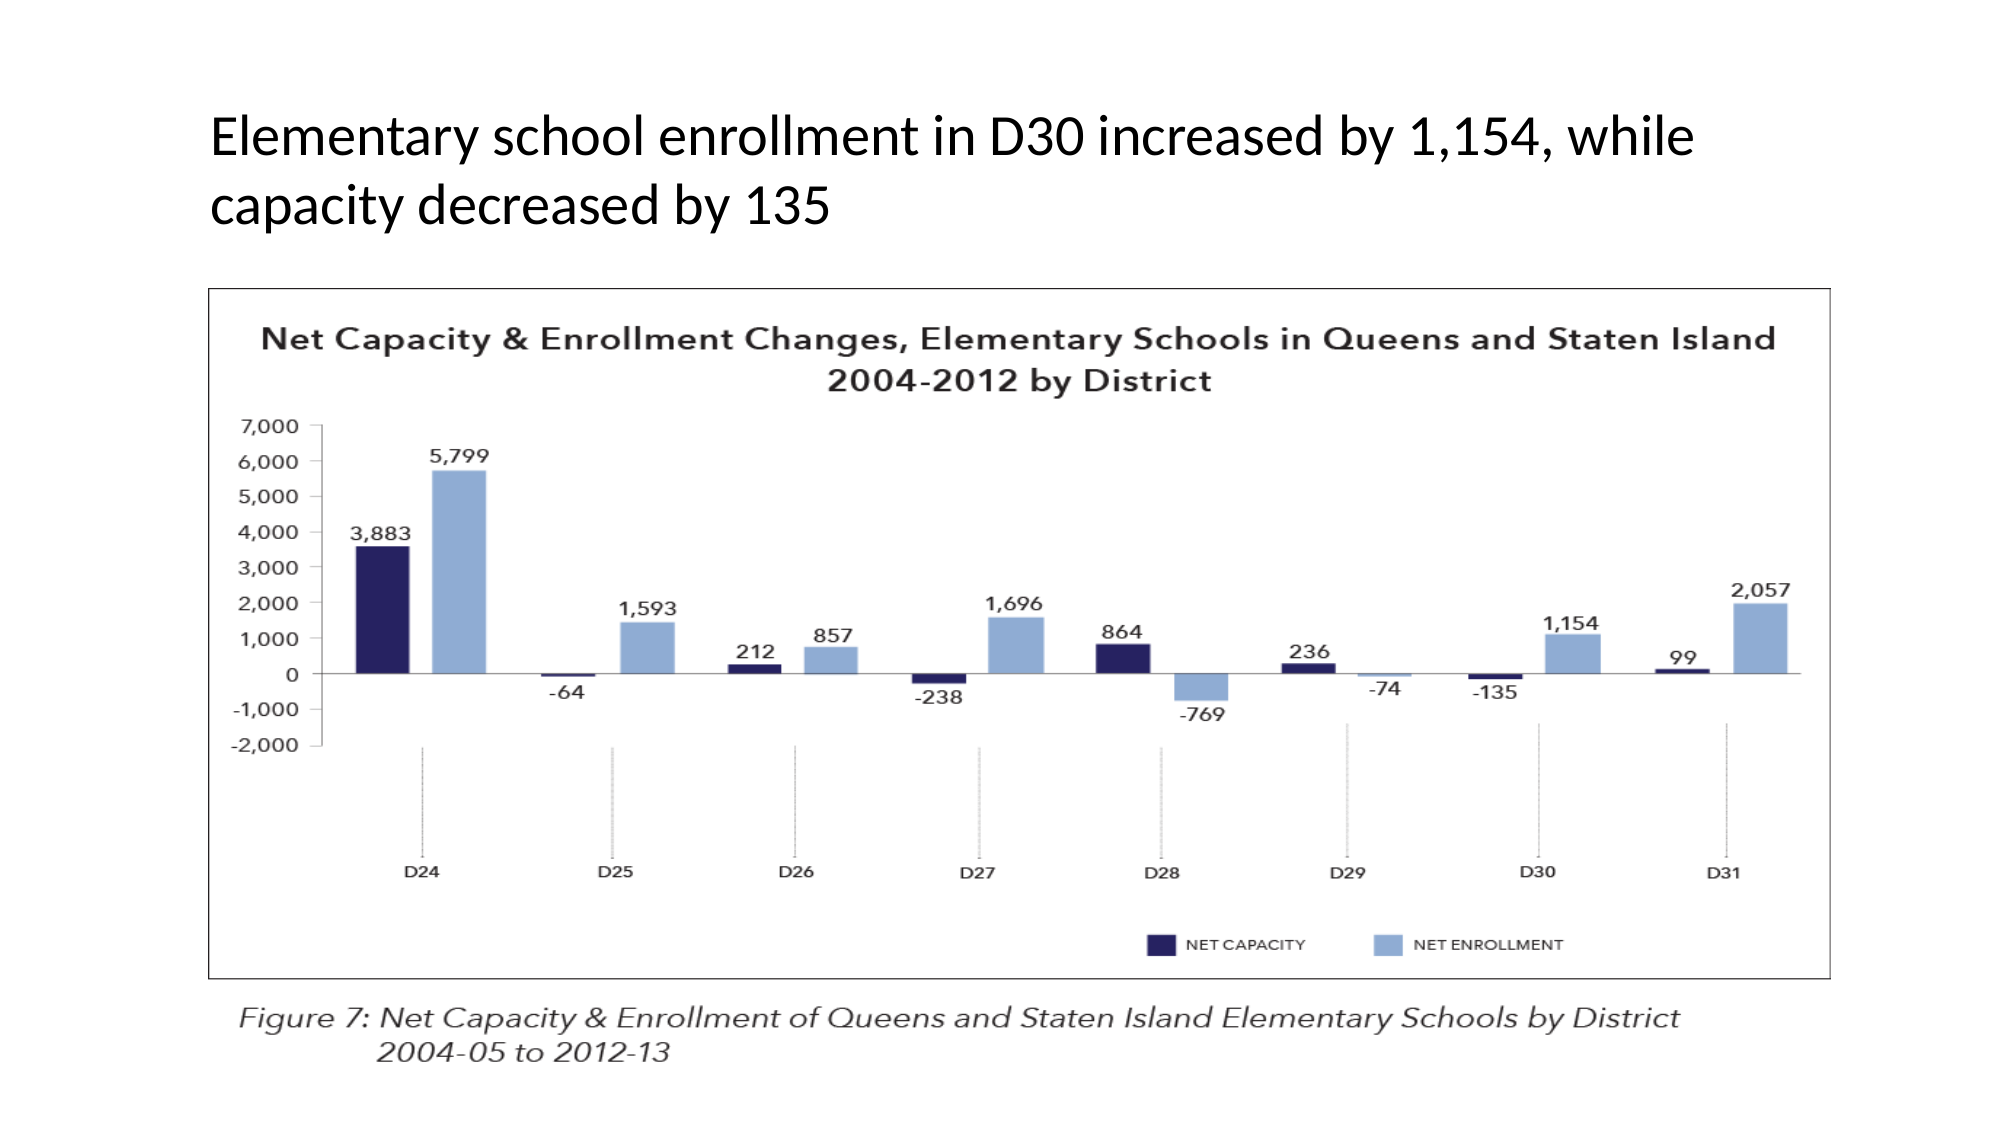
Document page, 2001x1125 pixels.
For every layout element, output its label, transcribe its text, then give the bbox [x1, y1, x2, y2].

picture [208, 288, 1831, 1073]
text_box Elementary school enrollment in D30 increased by 1,154, while capacity decreased by 135 [195, 89, 1902, 244]
